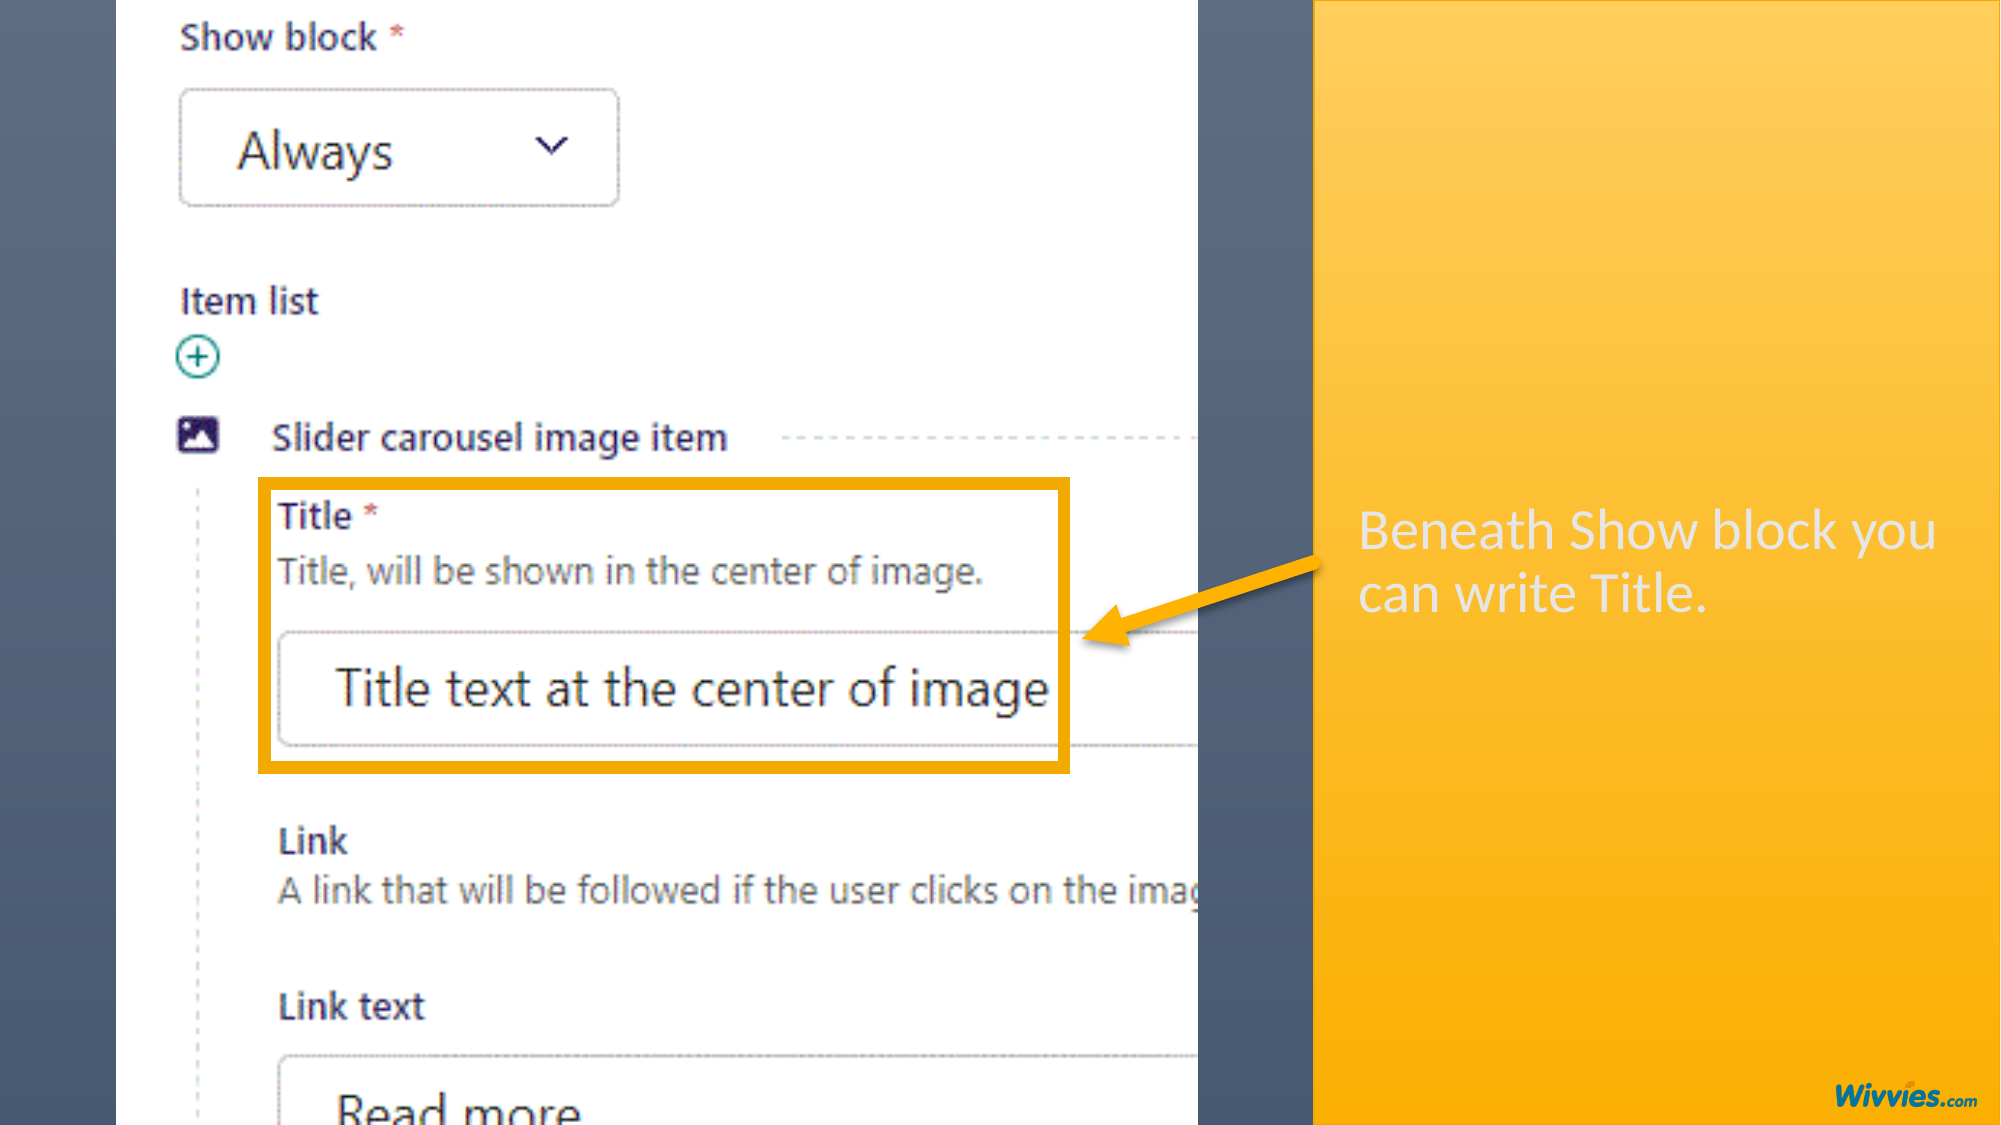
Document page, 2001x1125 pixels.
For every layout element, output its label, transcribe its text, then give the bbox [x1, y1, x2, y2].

picture [0, 0, 1314, 1125]
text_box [1081, 562, 1314, 639]
list Beneath Show block you can write Title. [1314, 0, 2000, 1125]
